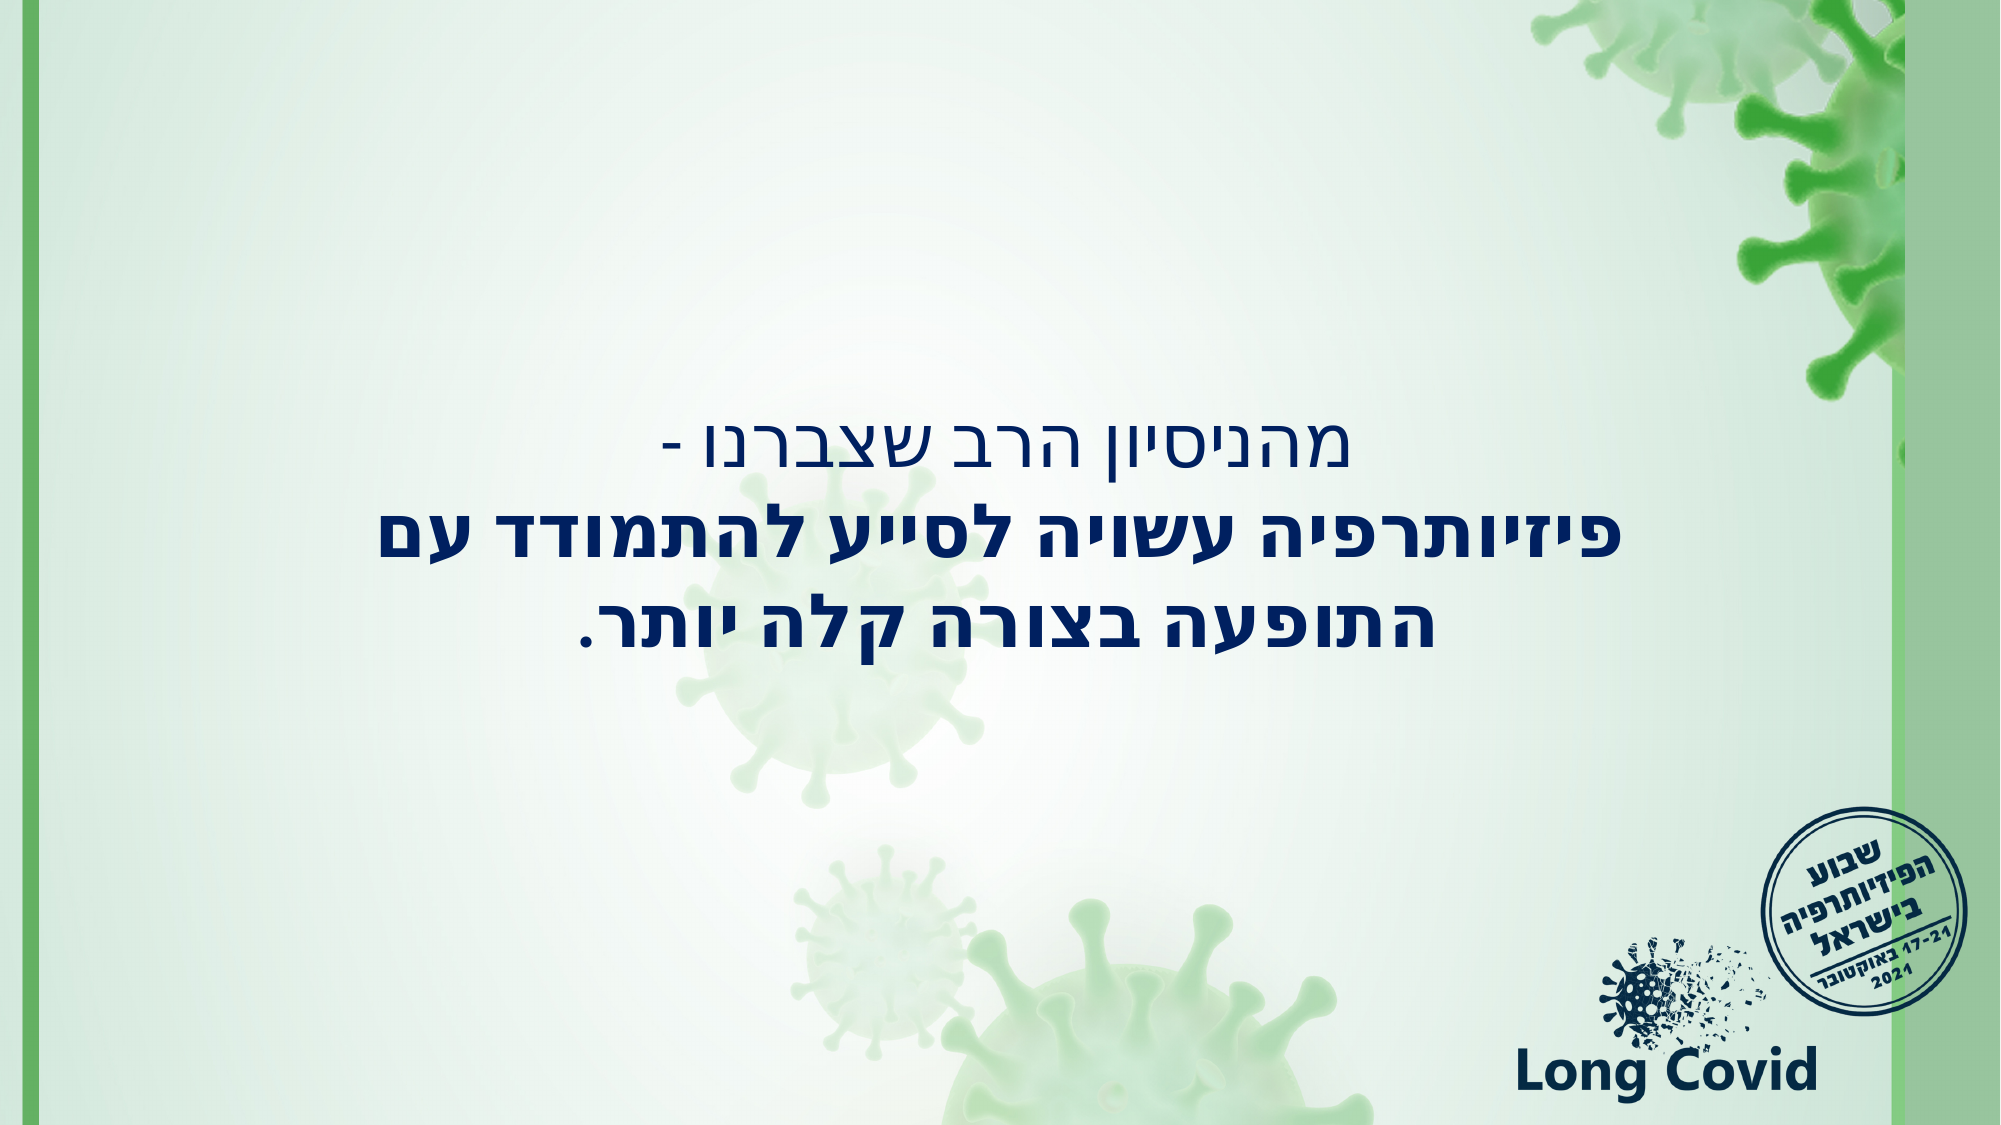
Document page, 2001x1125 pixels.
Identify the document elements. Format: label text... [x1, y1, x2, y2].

picture [0, 0, 2001, 1125]
text_box מהניסיון הרב שצברנו - פיזיותרפיה עשויה לסייע להתמודד עם התופעה בצורה קלה יותר. [283, 385, 1717, 671]
